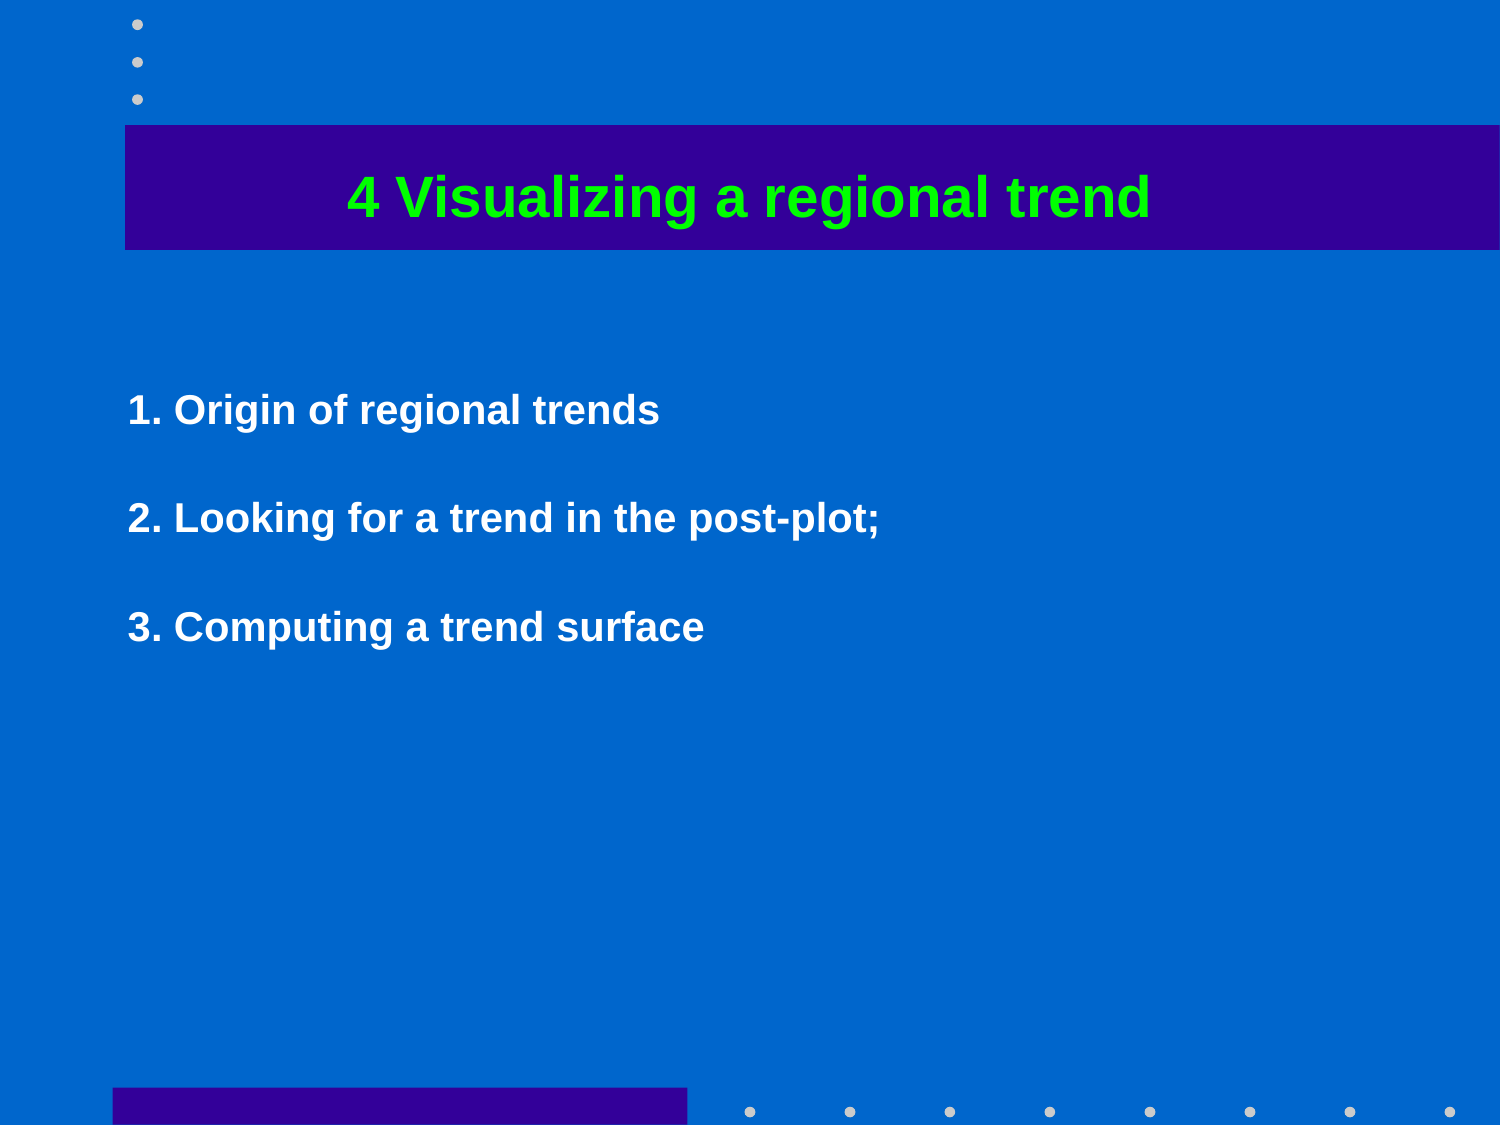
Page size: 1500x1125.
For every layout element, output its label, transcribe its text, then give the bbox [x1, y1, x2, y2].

list 1. Origin of regional trends 2. Looking for a trend in the post-plot; 3. Computing a trend surface [112, 324, 1388, 1001]
title 4 Visualizing a regional trend [112, 99, 1388, 288]
